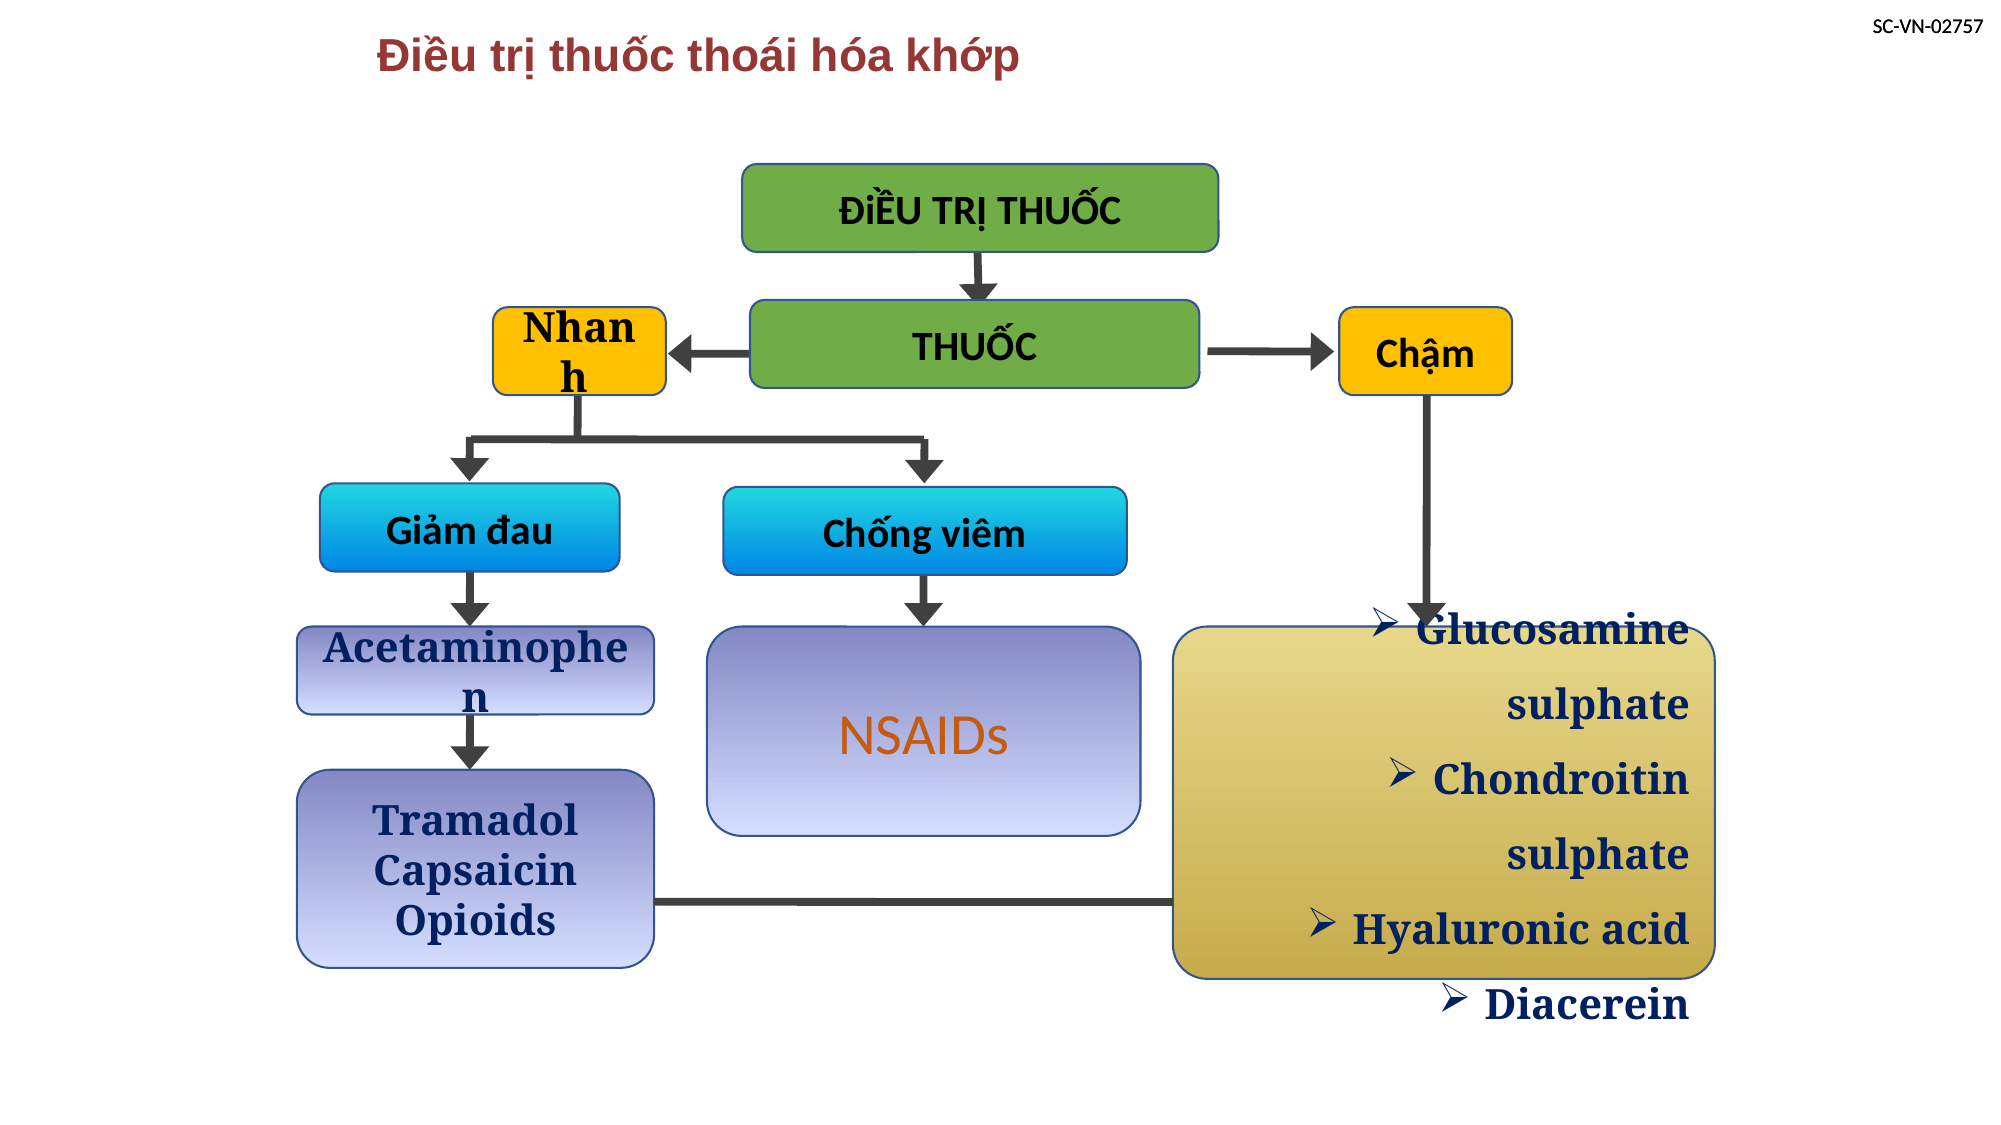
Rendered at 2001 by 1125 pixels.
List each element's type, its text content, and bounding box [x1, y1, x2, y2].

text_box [296, 163, 1715, 979]
title Điều trị thuốc thoái hóa khớp [362, 23, 1615, 89]
